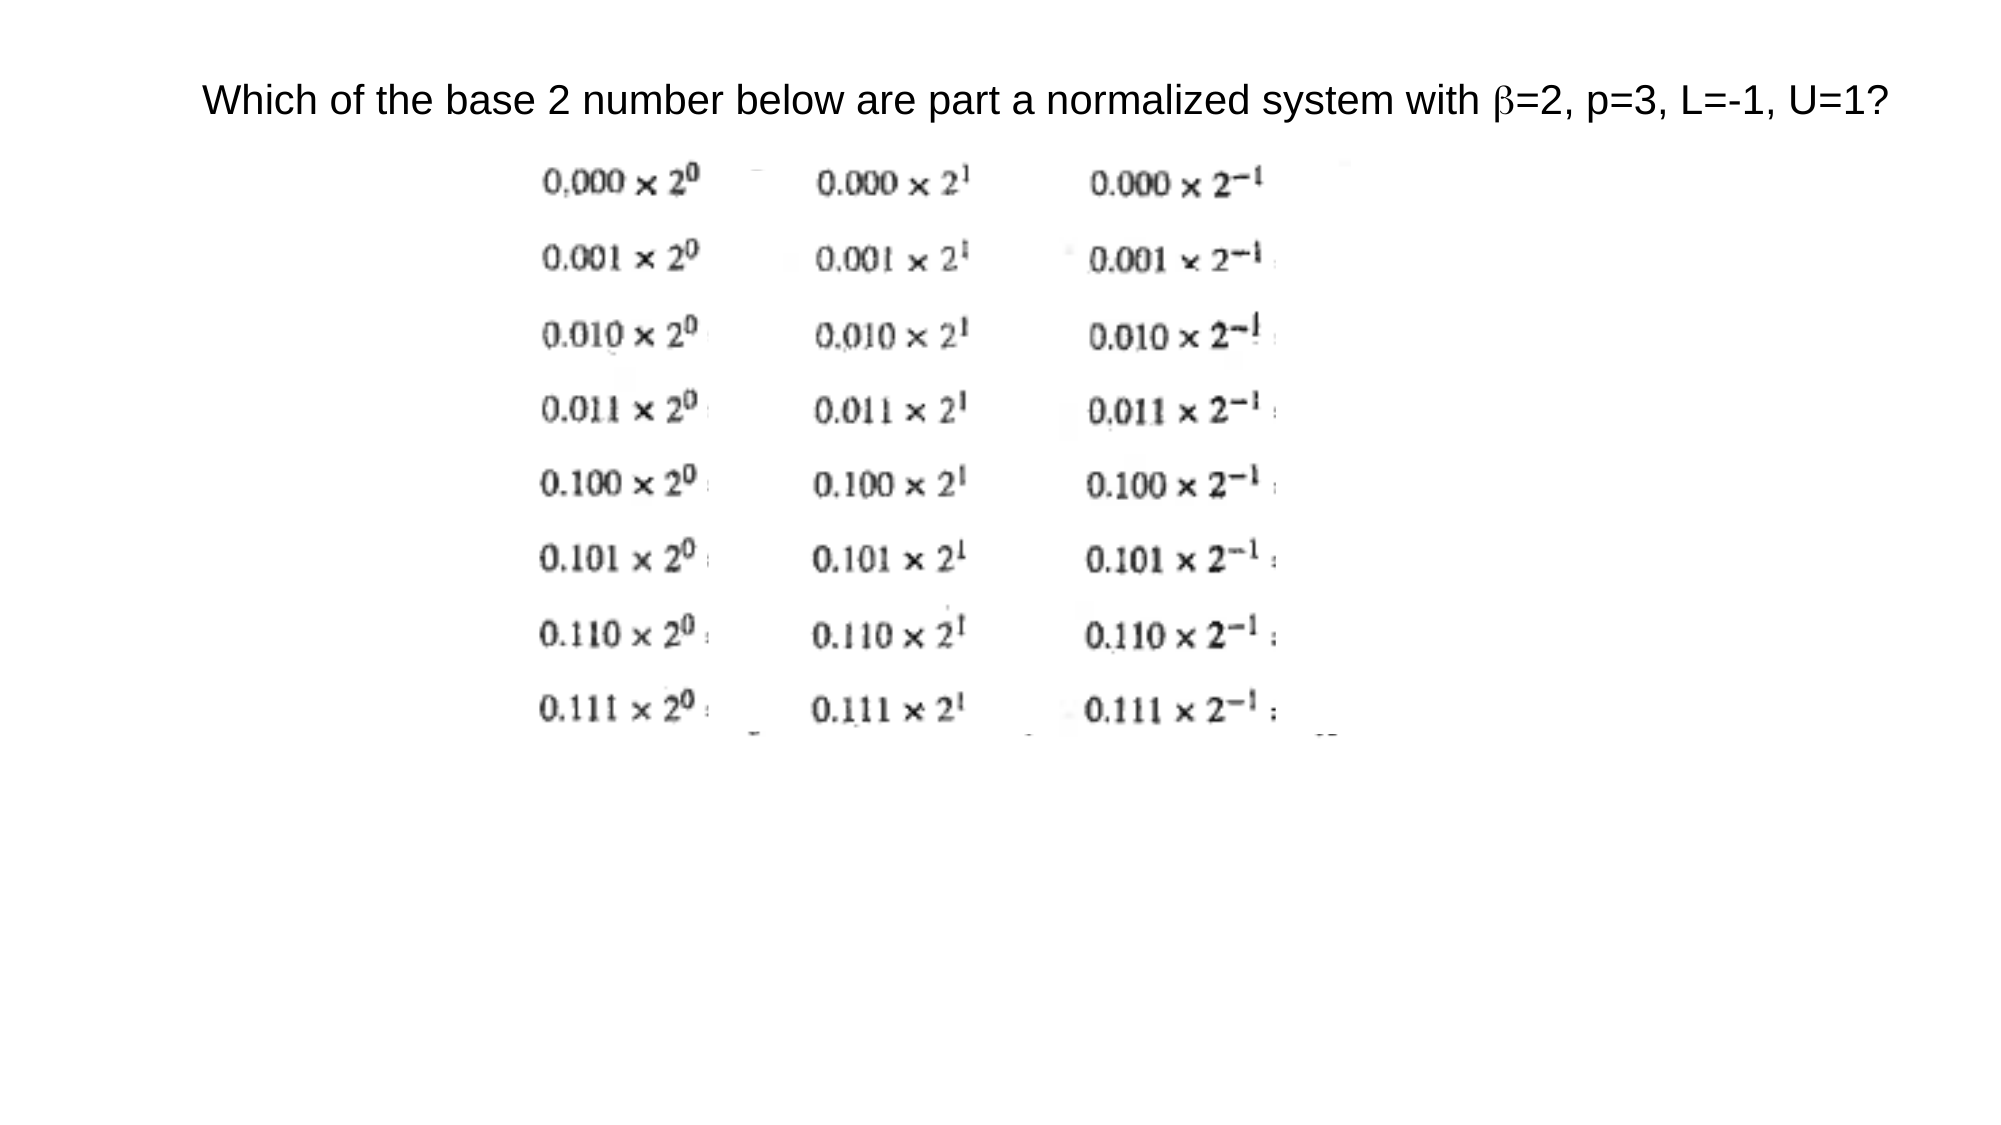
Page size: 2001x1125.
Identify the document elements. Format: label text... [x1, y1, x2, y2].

text_box Which of the base 2 number below are part a normalized system with b=2, p=3, L=-1, U=1? [187, 65, 1917, 130]
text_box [538, 147, 1351, 747]
